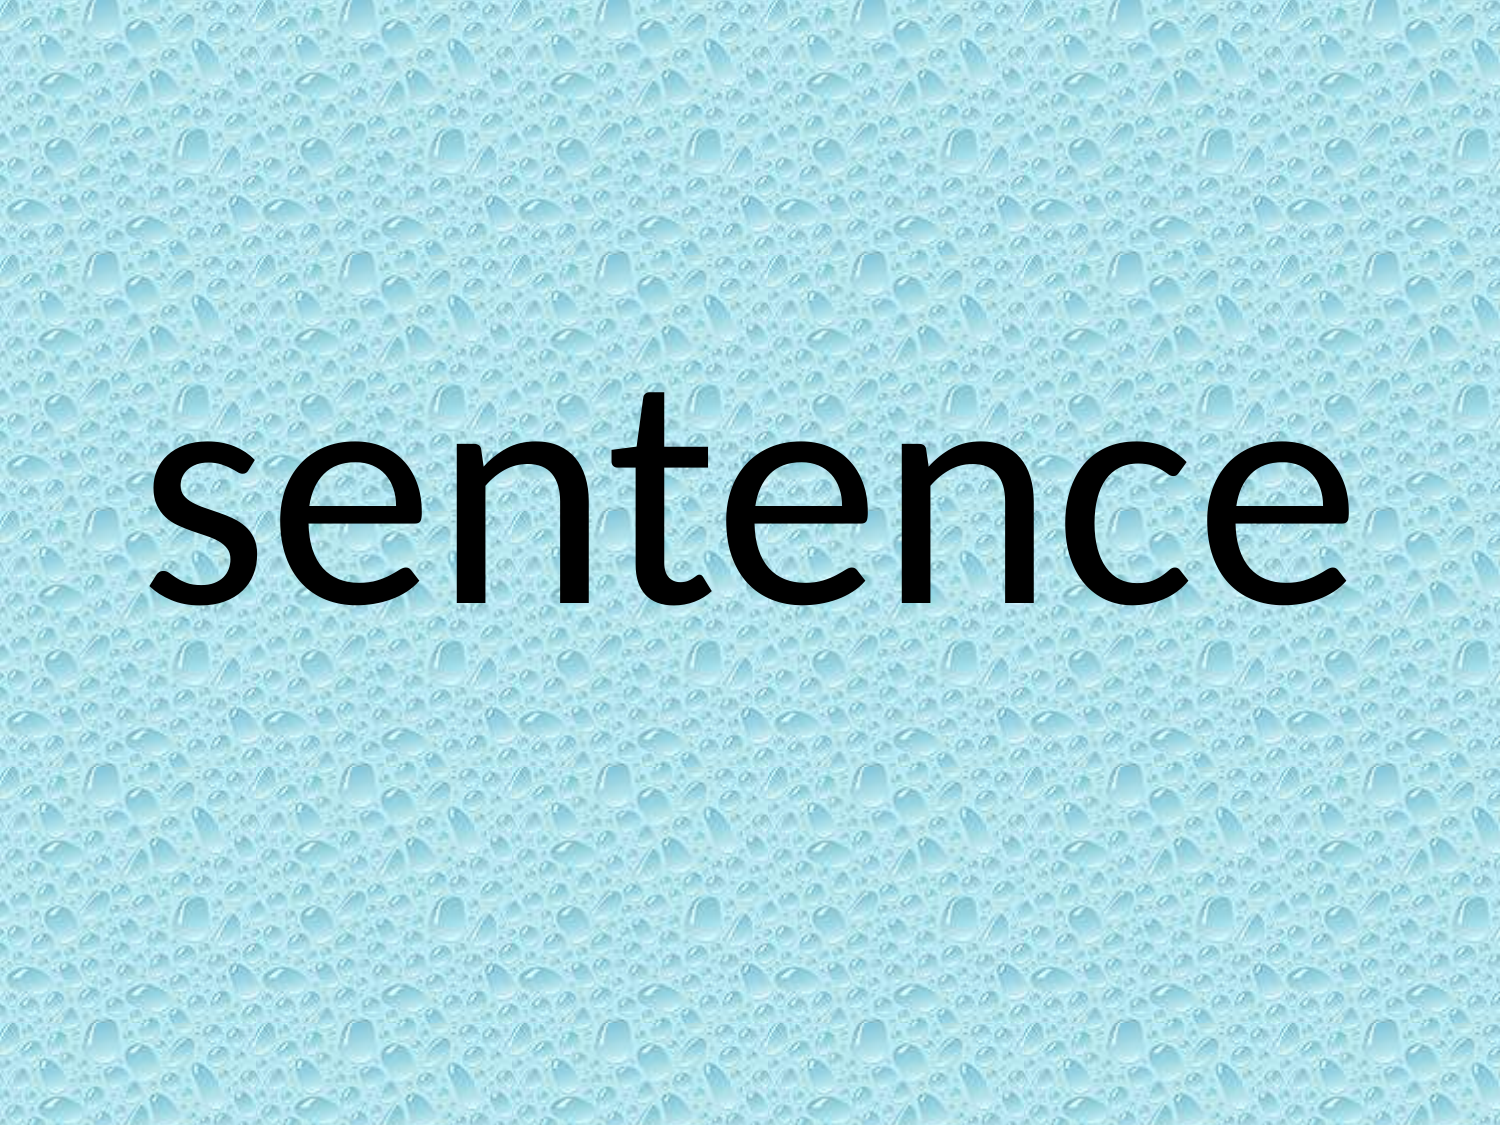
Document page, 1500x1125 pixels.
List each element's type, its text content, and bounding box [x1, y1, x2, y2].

picture [0, 0, 1500, 1125]
title sentence [112, 349, 1388, 591]
